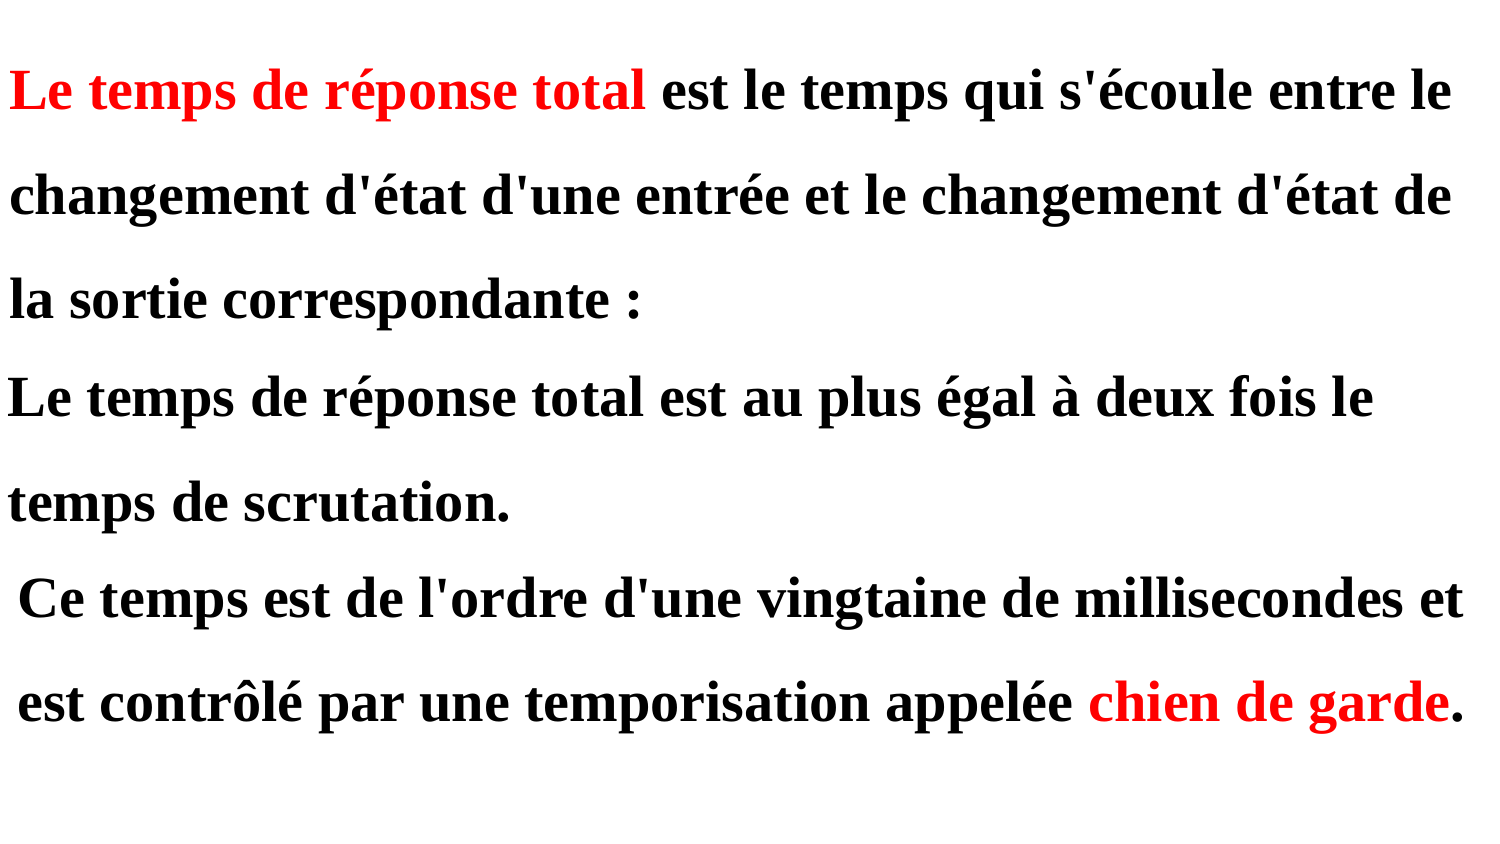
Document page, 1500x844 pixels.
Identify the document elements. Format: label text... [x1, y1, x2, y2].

text_box Ce temps est de l'ordre d'une vingtaine de millisecondes et est contrôlé par une temporisation appelée chien de garde. [2, 516, 1499, 741]
text_box Le temps de réponse total est au plus égal à deux fois le temps de scrutation. [0, 315, 1487, 541]
text_box Le temps de réponse total est le temps qui s'écoule entre le changement d'état d'une entrée et le changement d'état de la sortie correspondante : [0, 8, 1471, 315]
